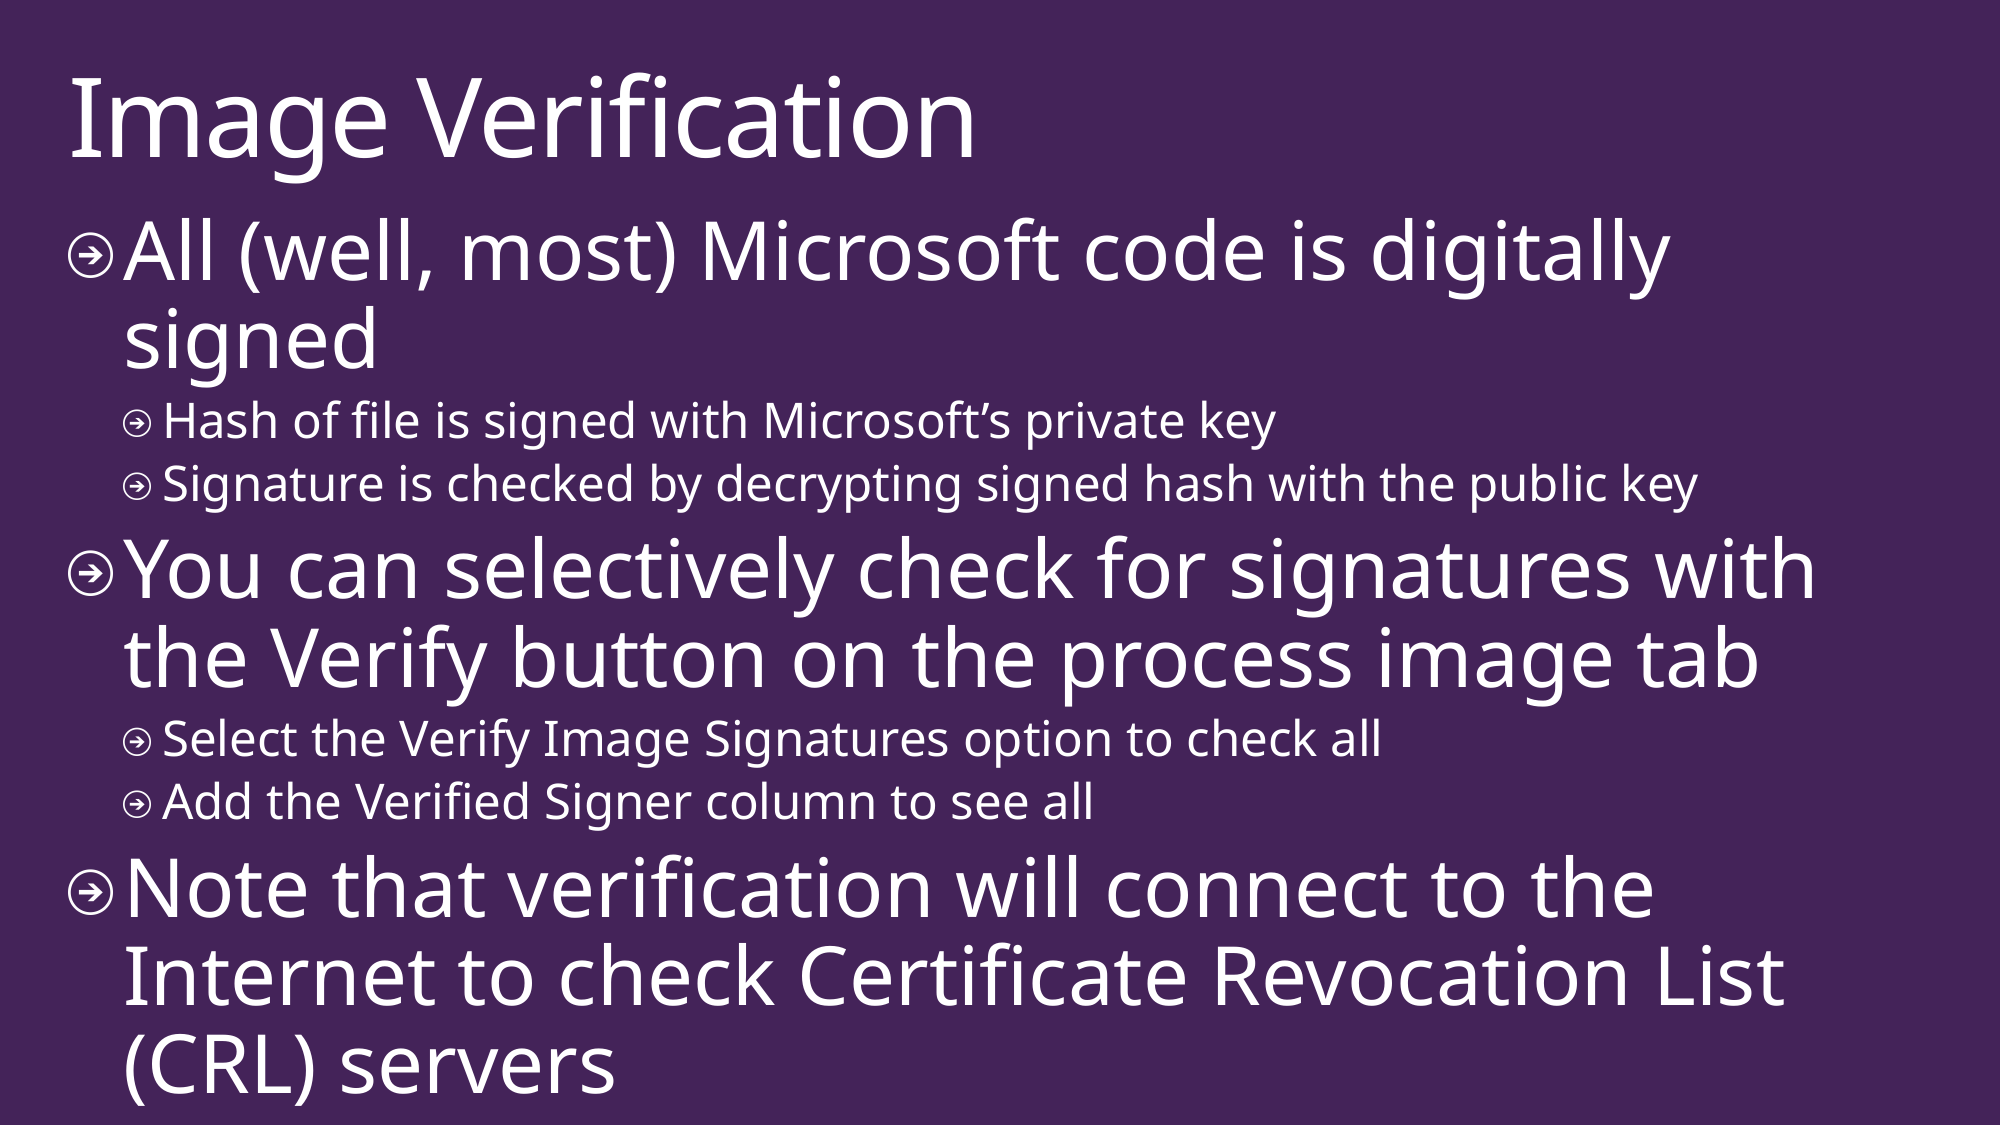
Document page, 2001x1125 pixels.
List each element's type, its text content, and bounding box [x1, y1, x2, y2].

picture [123, 465, 158, 500]
picture [123, 783, 158, 818]
list All (well, most) Microsoft code is digitally signed Hash of file is signed with Microsoft’s private key Signature is checked by decrypting signed hash with the public key You can selectively check for signatures with the Verify button on the process image tab Select the Verify Image Signatures option to check all Add the Verified Signer column to see all Note that verification will connect to the Internet to check Certificate Revocation List (CRL) servers [44, 196, 1956, 972]
picture [68, 857, 126, 915]
picture [68, 538, 126, 596]
picture [123, 402, 158, 437]
picture [68, 220, 126, 278]
picture [123, 720, 158, 756]
title Image Verification [44, 47, 1957, 196]
